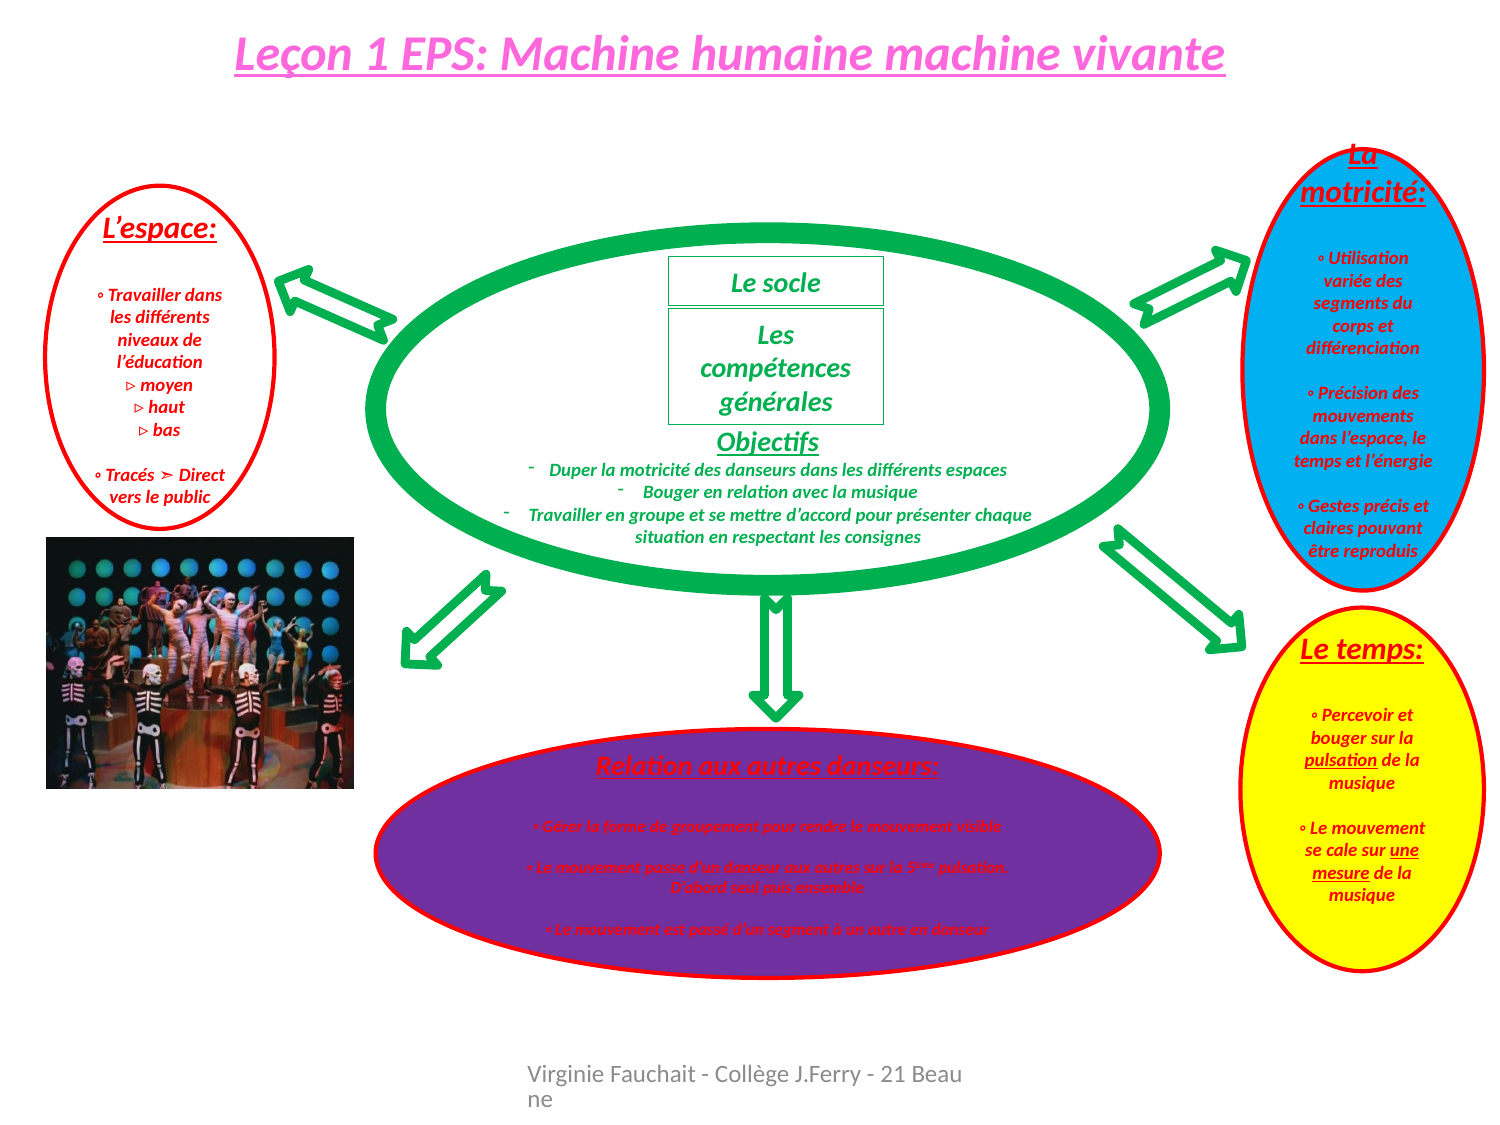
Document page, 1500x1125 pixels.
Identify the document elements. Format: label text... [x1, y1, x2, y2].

text_box [540, 555, 995, 588]
text_box [750, 596, 801, 721]
text_box [1101, 526, 1244, 652]
text_box [402, 572, 504, 668]
text_box Le temps: ◦ Percevoir et bouger sur la pulsation de la musique ◦ Le mouvement se cale sur une mesure de la musique [1238, 605, 1487, 974]
text_box Les compétences générales [668, 308, 884, 416]
text_box Le socle [668, 256, 884, 306]
text_box L’espace: ◦ Travailler dans les différents niveaux de l’éducation ▹ moyen ▹ haut ▹ bas ◦ Tracés ➣ Direct vers le public [42, 183, 277, 531]
picture [46, 537, 354, 789]
text_box Relation aux autres danseurs: ◦ Gérer la forme de groupement pour rendre le mouvement visible ◦ Le mouvement passe d’un danseur aux autres sur la 5ème pulsation. D’abord seul puis ensemble ◦ Le mouvement est passé d’un segment à un autre en danseur [373, 726, 1162, 981]
text_box Objectifs Duper la motricité des danseurs dans les différents espaces Bouger en relation avec la musique Travailler en groupe et se mettre d’accord pour présenter chaque situation en respectant les consignes [487, 416, 1048, 555]
footer Virginie Fauchait - Collège J.Ferry - 21 Beaune [512, 1042, 988, 1103]
text_box [1131, 248, 1249, 327]
text_box Leçon 1 EPS: Machine humaine machine vivante [199, 12, 1261, 88]
text_box La motricité: ◦ Utilisation variée des segments du corps et différenciation ◦ Précision des mouvements dans l’espace, le temps et l’énergie ◦ Gestes précis et claires pouvant être reproduis [1240, 147, 1487, 593]
text_box [276, 267, 395, 343]
text_box [373, 230, 1162, 535]
